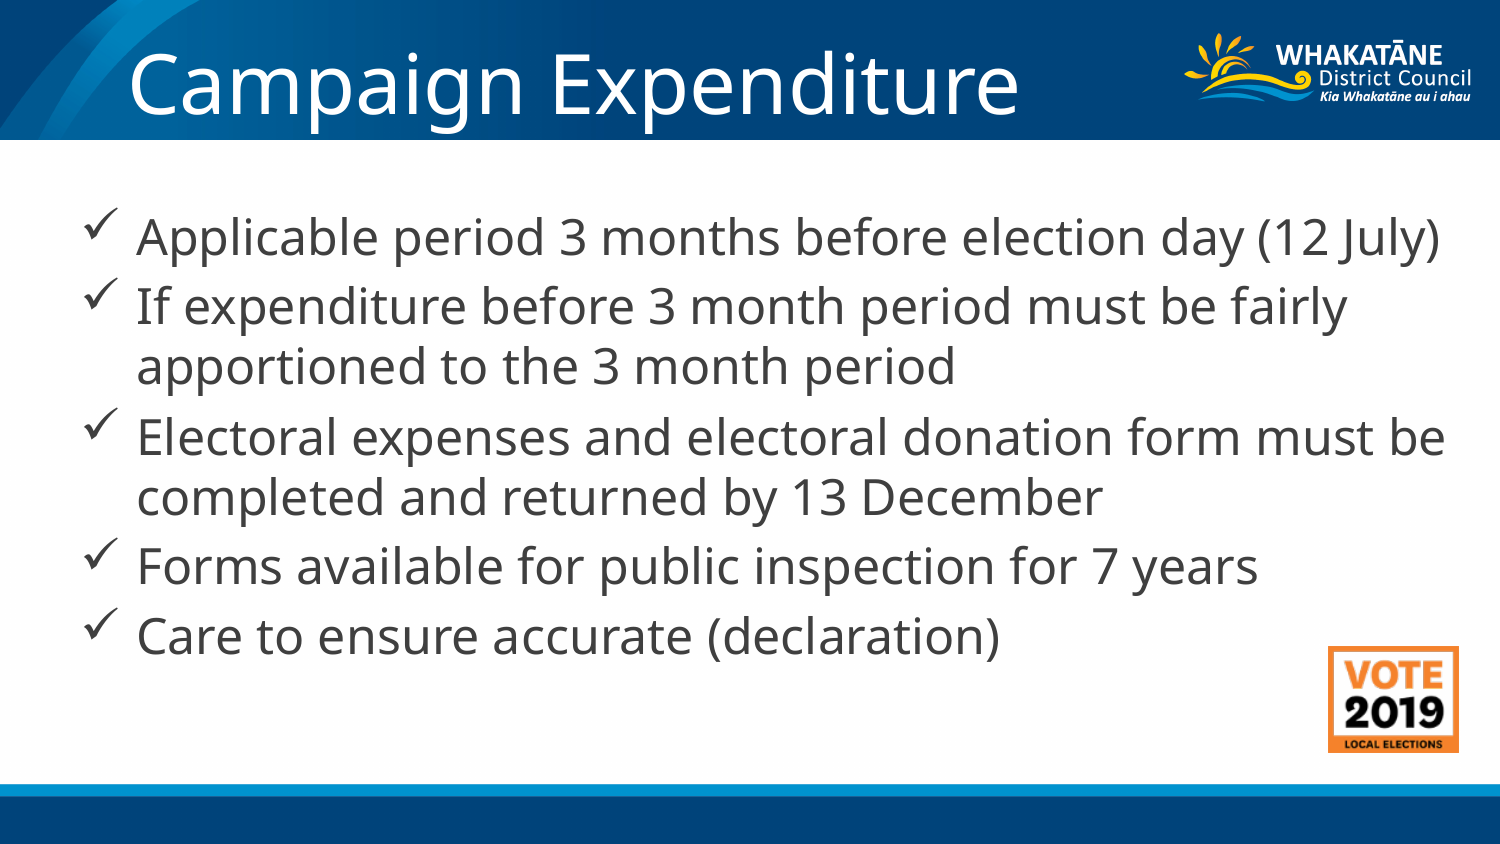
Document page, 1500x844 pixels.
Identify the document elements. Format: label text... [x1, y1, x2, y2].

picture [0, 0, 1500, 784]
subtitle Applicable period 3 months before election day (12 July) If expenditure before 3 month period must be fairly apportioned to the 3 month period Electoral expenses and electoral donation form must be completed and returned by 13 December Forms available for public inspection for 7 years Care to ensure accurate (declaration) [64, 197, 1471, 777]
title Campaign Expenditure [112, 0, 1199, 139]
picture [0, 797, 1500, 844]
